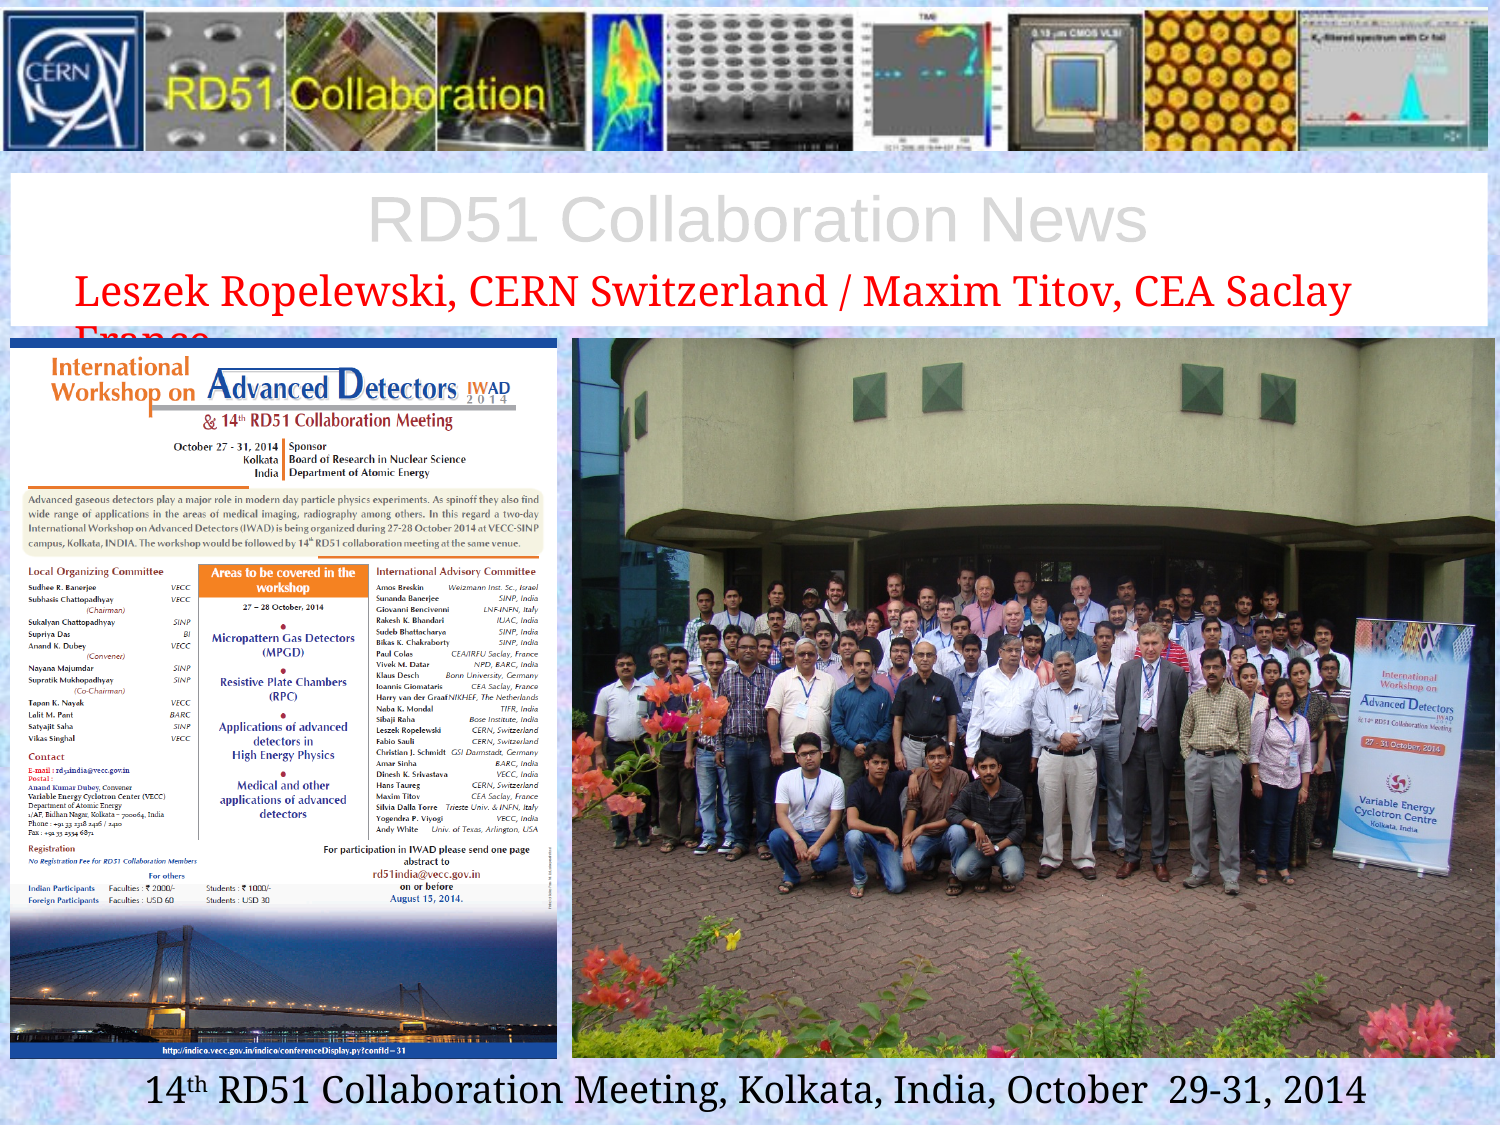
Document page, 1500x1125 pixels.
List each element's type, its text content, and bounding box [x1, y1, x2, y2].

text_box 14th RD51 Collaboration Meeting, Kolkata, India, October 29-31, 2014 [129, 1058, 1383, 1119]
text_box [10, 173, 1488, 327]
picture [0, 0, 1500, 1125]
text_box Leszek Ropelewski, CERN Switzerland / Maxim Titov, CEA Saclay France [53, 254, 1500, 376]
